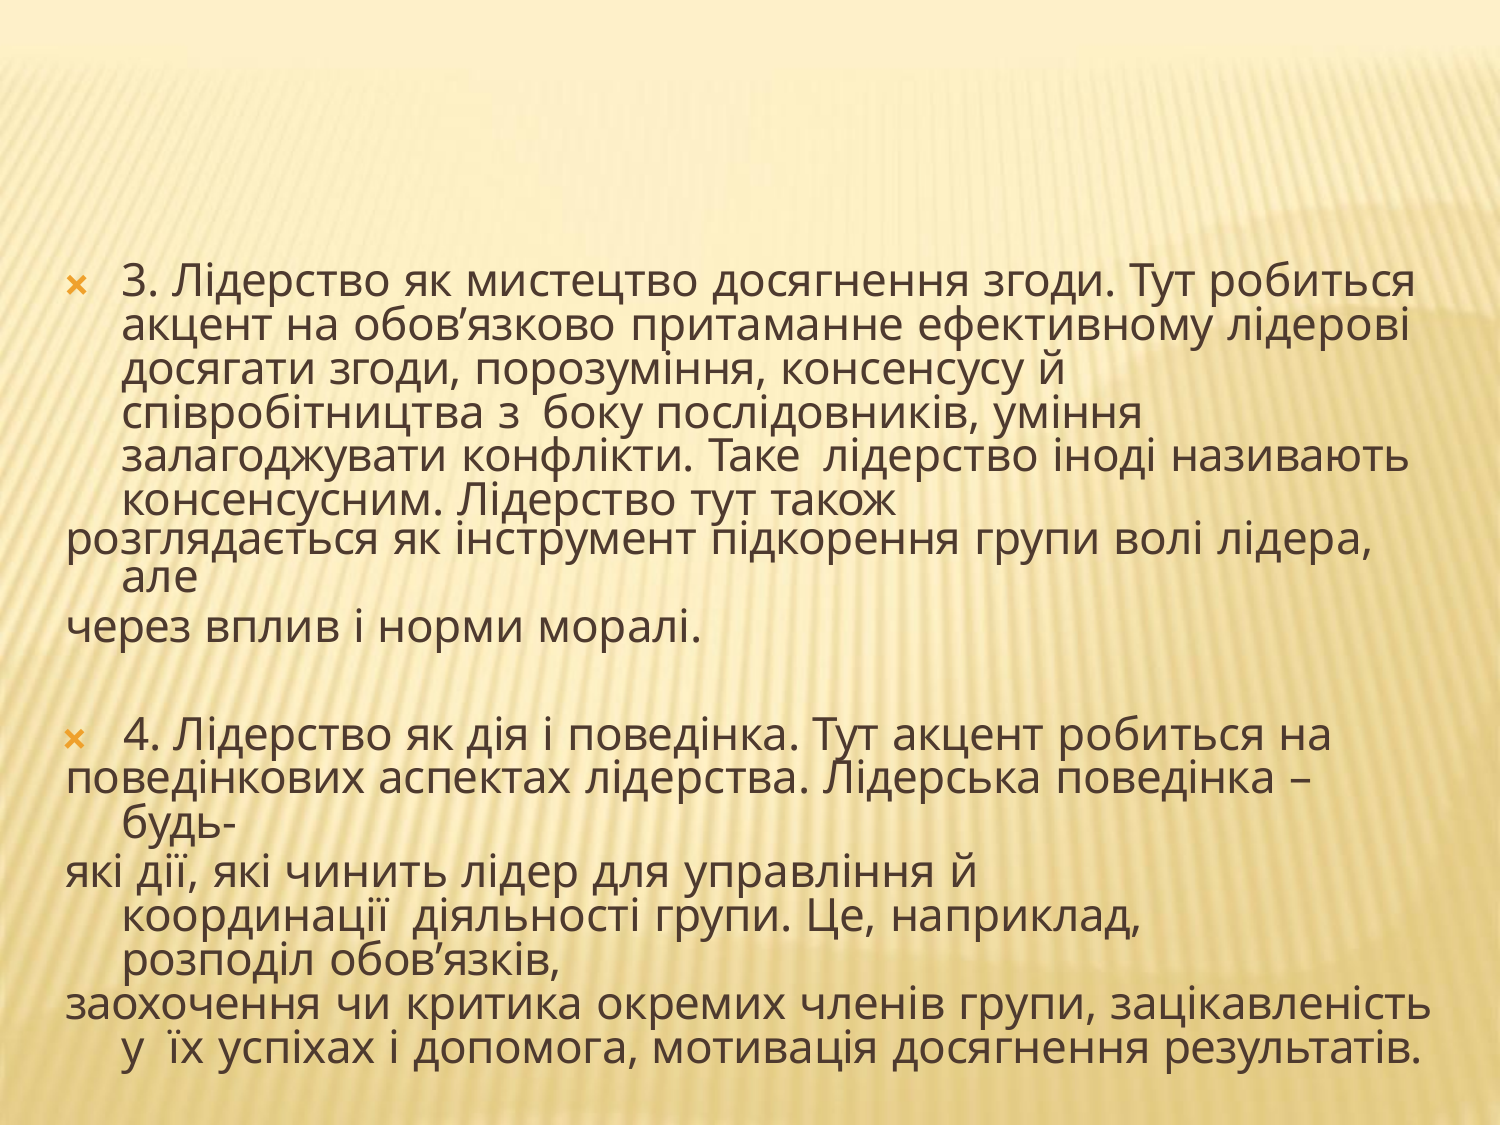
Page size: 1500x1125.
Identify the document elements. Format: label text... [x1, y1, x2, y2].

text_box 🞭 3. Лідерство як мистецтво досягнення згоди. Тут робиться акцент на обов’язково притаманне ефективному лідерові досягати згоди, порозуміння, консенсусу й співробітництва з боку послідовників, уміння залагоджувати конфлікти. Таке лідерство іноді називають консенсусним. Лідерство тут також розглядається як інструмент підкорення групи волі лідера, але через вплив і норми моралі. 🞭 4. Лідерство як дія і поведінка. Тут акцент робиться на поведінкових аспектах лідерства. Лідерська поведінка – будь- які дії, які чинить лідер для управління й координації діяльності групи. Це, наприклад, розподіл обов’язків, заохочення чи критика окремих членів групи, зацікавленість у їх успіхах і допомога, мотивація досягнення результатів. [62, 248, 1461, 1073]
picture [0, 0, 1500, 1125]
